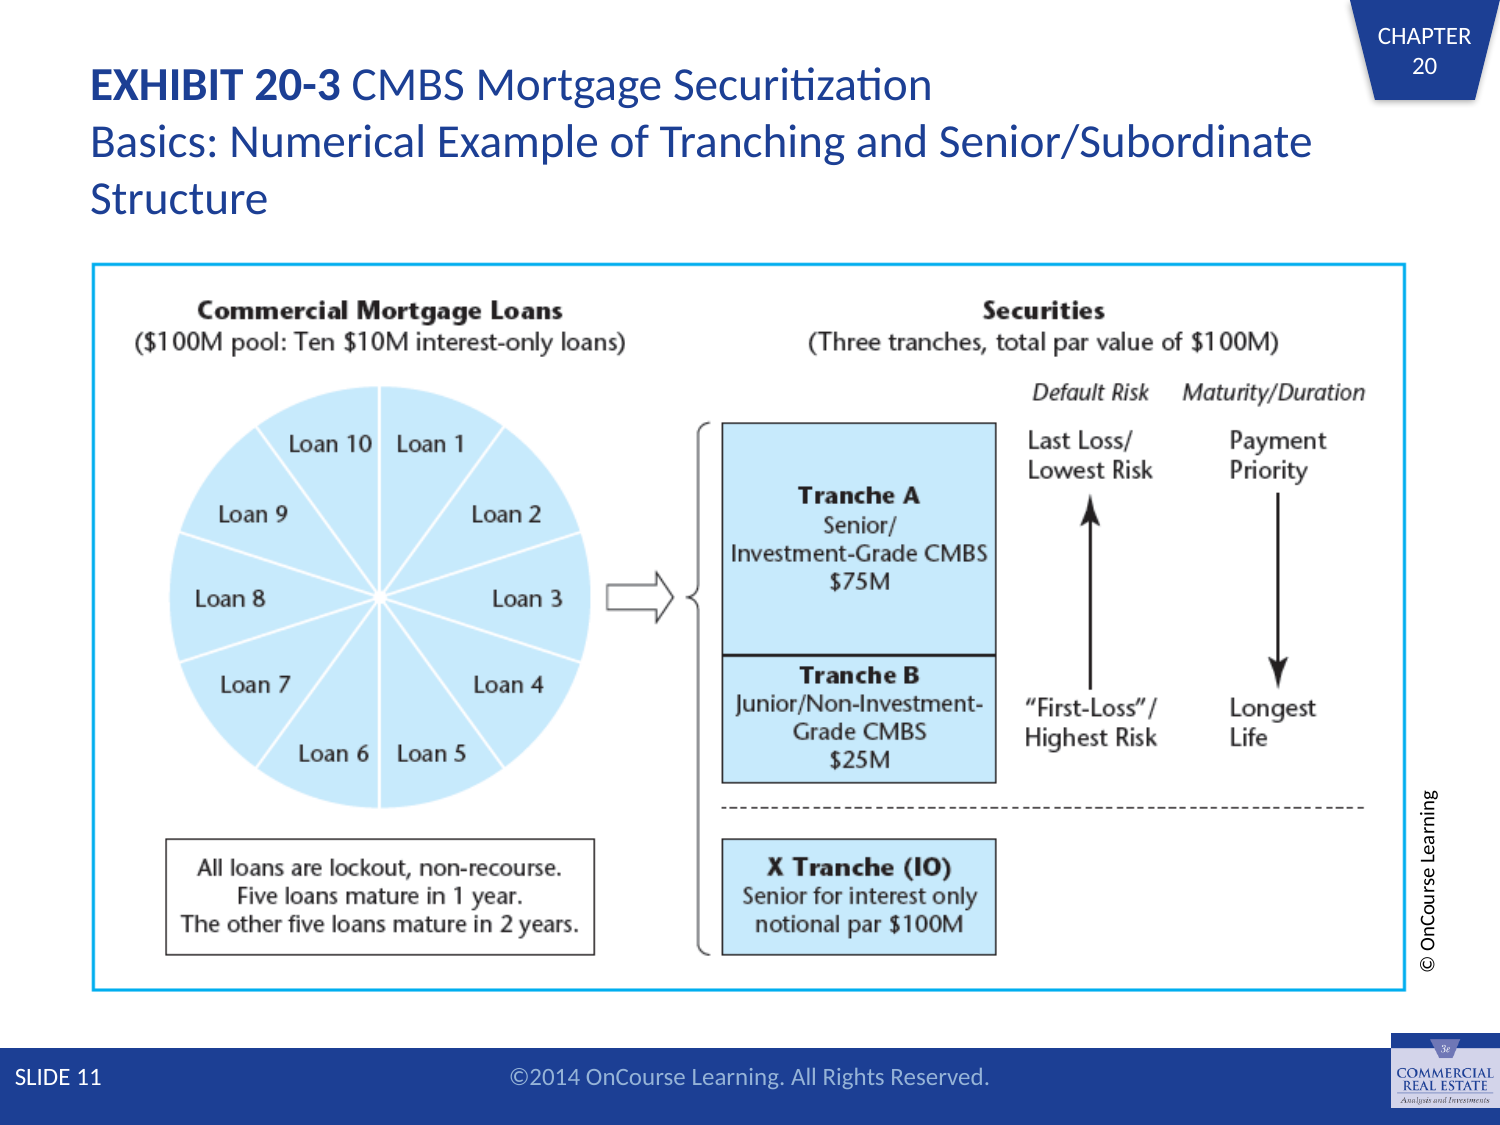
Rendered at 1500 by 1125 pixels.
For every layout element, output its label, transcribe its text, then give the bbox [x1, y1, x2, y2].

slide_number SLIDE 11 [0, 1052, 350, 1113]
title EXHIBIT 20-3 CMBS Mortgage Securitization Basics: Numerical Example of Tranching and Senior/Subordinate Structure [75, 45, 1375, 233]
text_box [88, 259, 1447, 995]
picture [1391, 1033, 1500, 1108]
